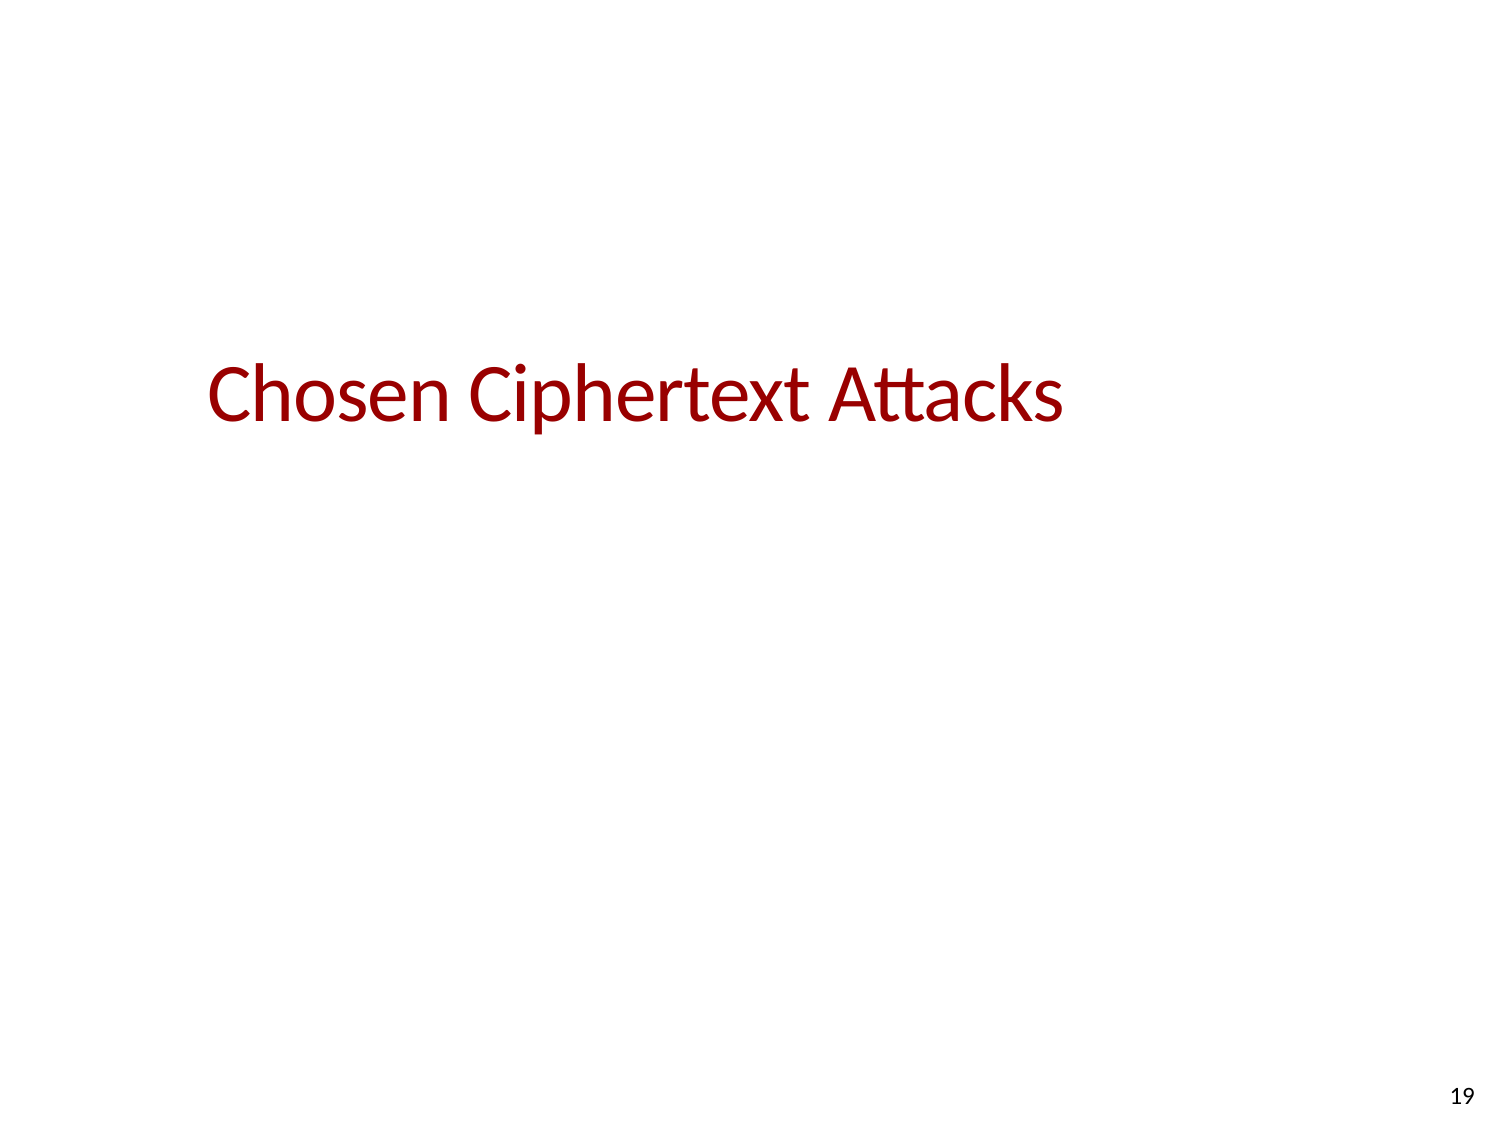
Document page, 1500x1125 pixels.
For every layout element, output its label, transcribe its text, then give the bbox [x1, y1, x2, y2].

title Chosen Ciphertext Attacks [207, 330, 1348, 454]
slide_number 19 [1125, 1065, 1475, 1125]
